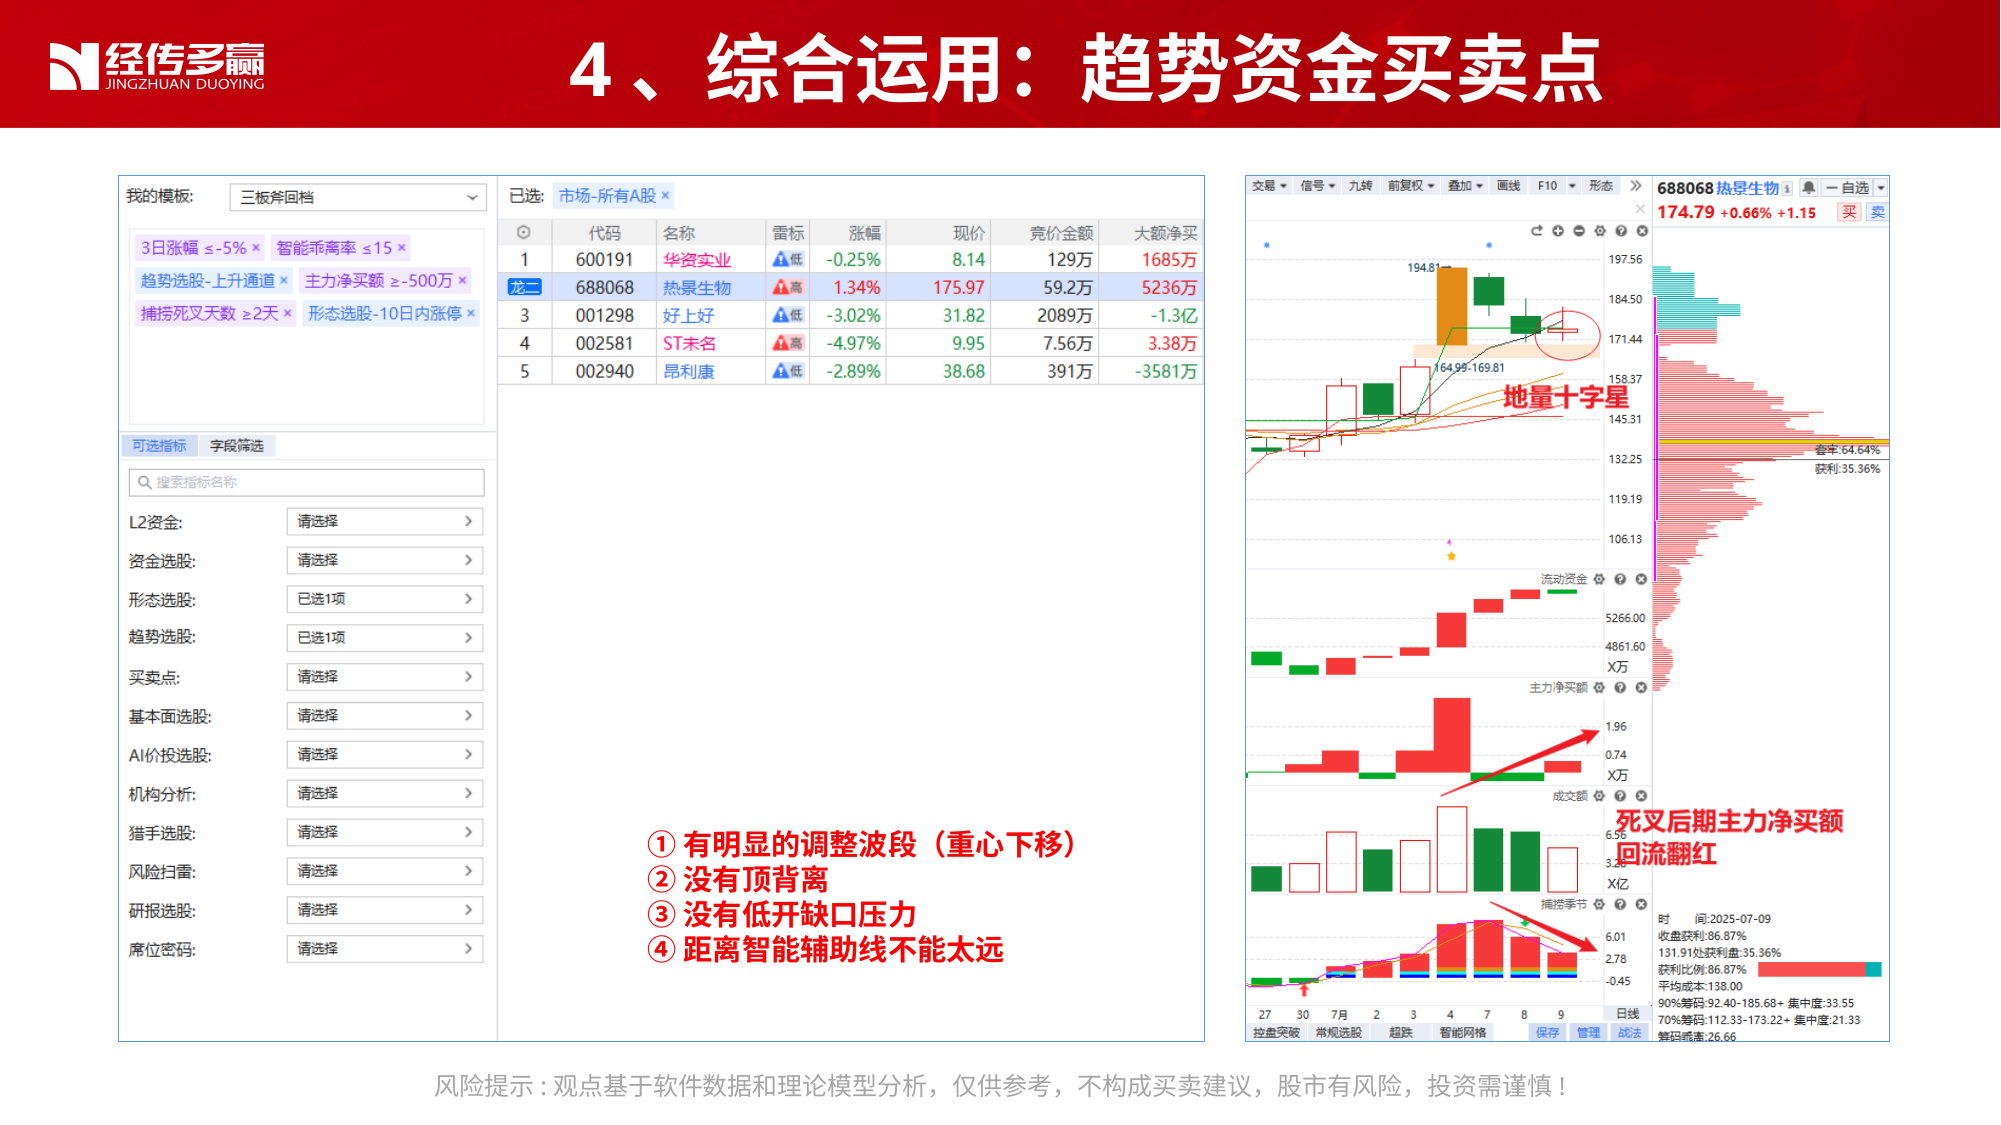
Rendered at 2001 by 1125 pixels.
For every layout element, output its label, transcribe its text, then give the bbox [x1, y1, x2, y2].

picture [0, 0, 2000, 127]
text_box 4、综合运用：趋势资金买卖点 [461, 14, 1714, 123]
picture [118, 175, 1205, 1042]
text_box 风险提示:观点基于软件数据和理论模型分析，仅供参考，不构成买卖建议，股市有风险，投资需谨慎! [0, 1063, 2000, 1109]
picture [1245, 175, 1890, 1042]
